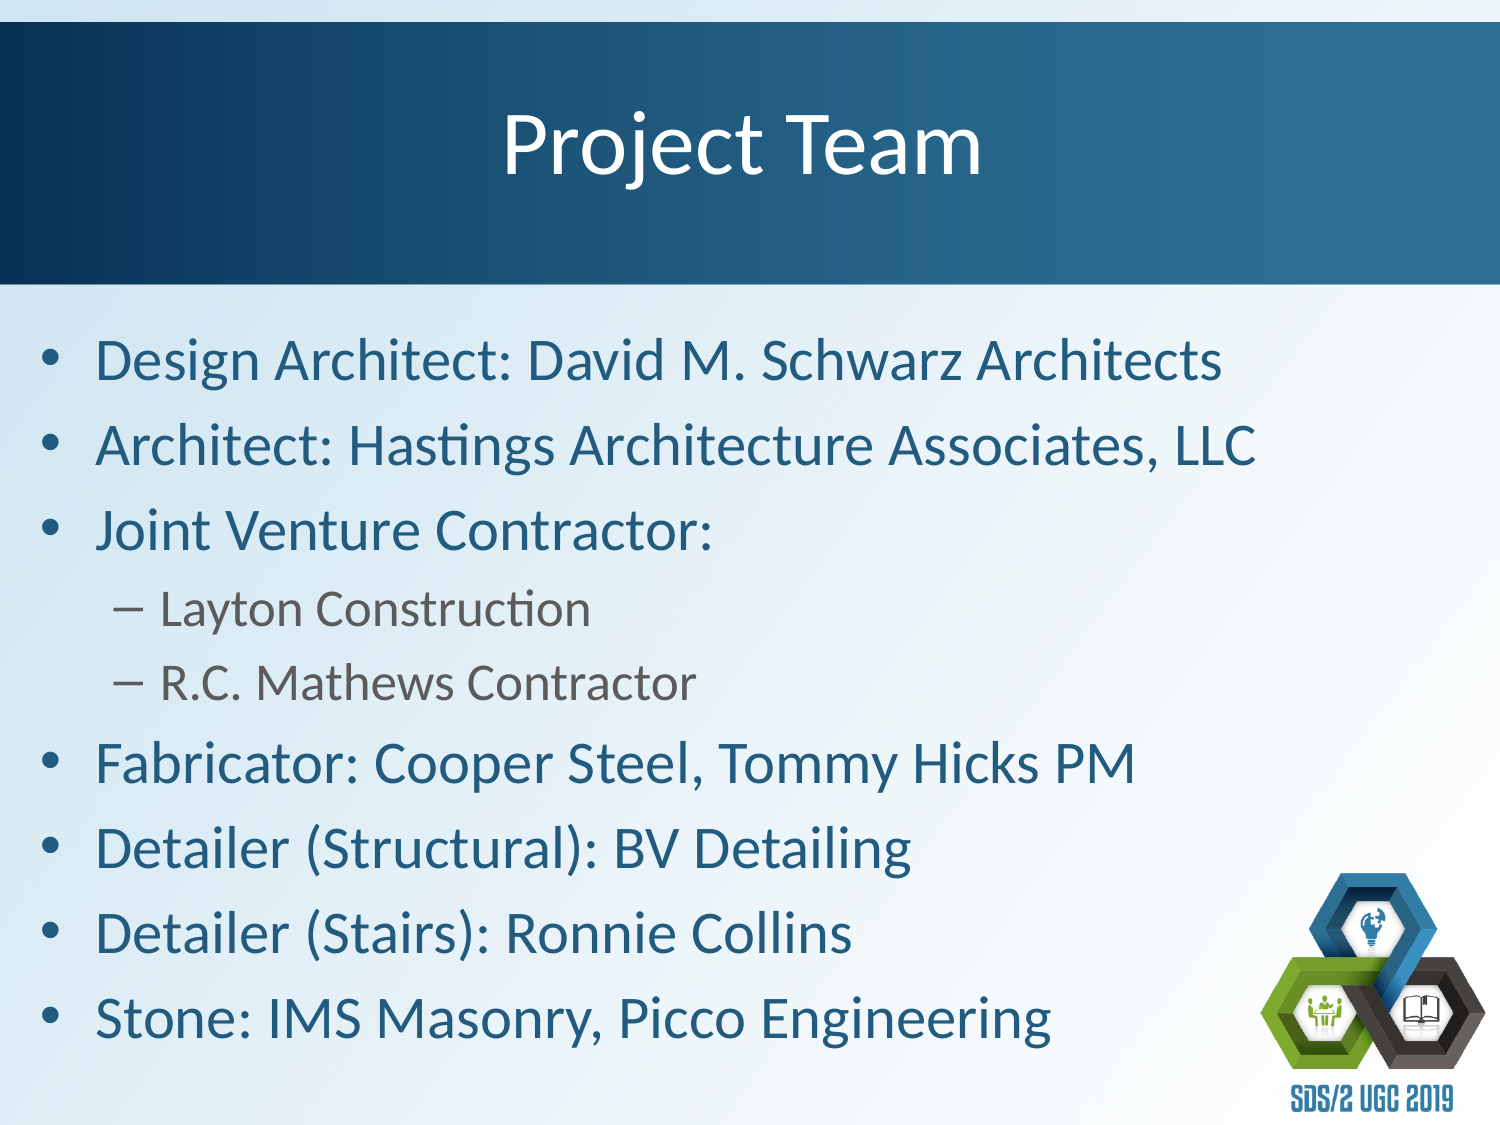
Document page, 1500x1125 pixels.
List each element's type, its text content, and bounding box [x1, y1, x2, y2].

list Design Architect: David M. Schwarz Architects Architect: Hastings Architecture Associates, LLC Joint Venture Contractor: Layton Construction R.C. Mathews Contractor Fabricator: Cooper Steel, Tommy Hicks PM Detailer (Structural): BV Detailing Detailer (Stairs): Ronnie Collins Stone: IMS Masonry, Picco Engineering [24, 312, 1463, 1063]
picture [0, 0, 1500, 1125]
title Project Team [24, 50, 1463, 225]
